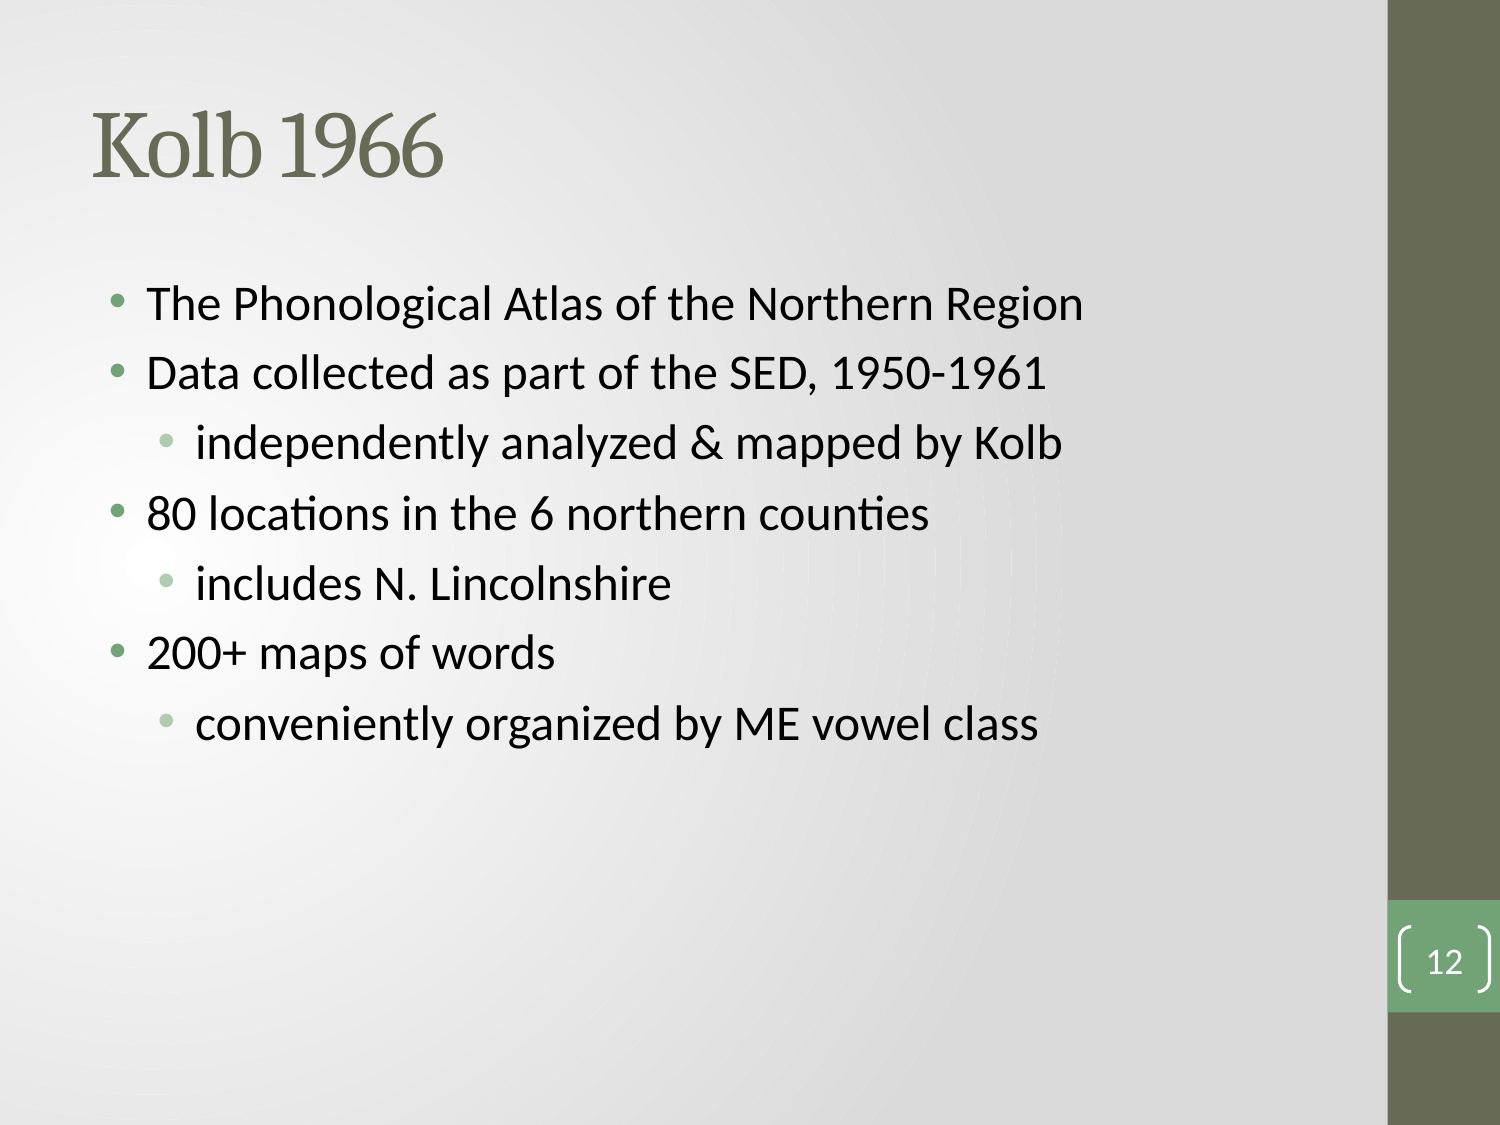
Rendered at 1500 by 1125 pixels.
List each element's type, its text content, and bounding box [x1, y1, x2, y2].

title Kolb 1966 [75, 45, 1325, 233]
list The Phonological Atlas of the Northern Region Data collected as part of the SED, 1950-1961 independently analyzed & mapped by Kolb 80 locations in the 6 northern counties includes N. Lincolnshire 200+ maps of words conveniently organized by ME vowel class [75, 262, 1325, 1050]
slide_number 12 [1397, 925, 1492, 994]
